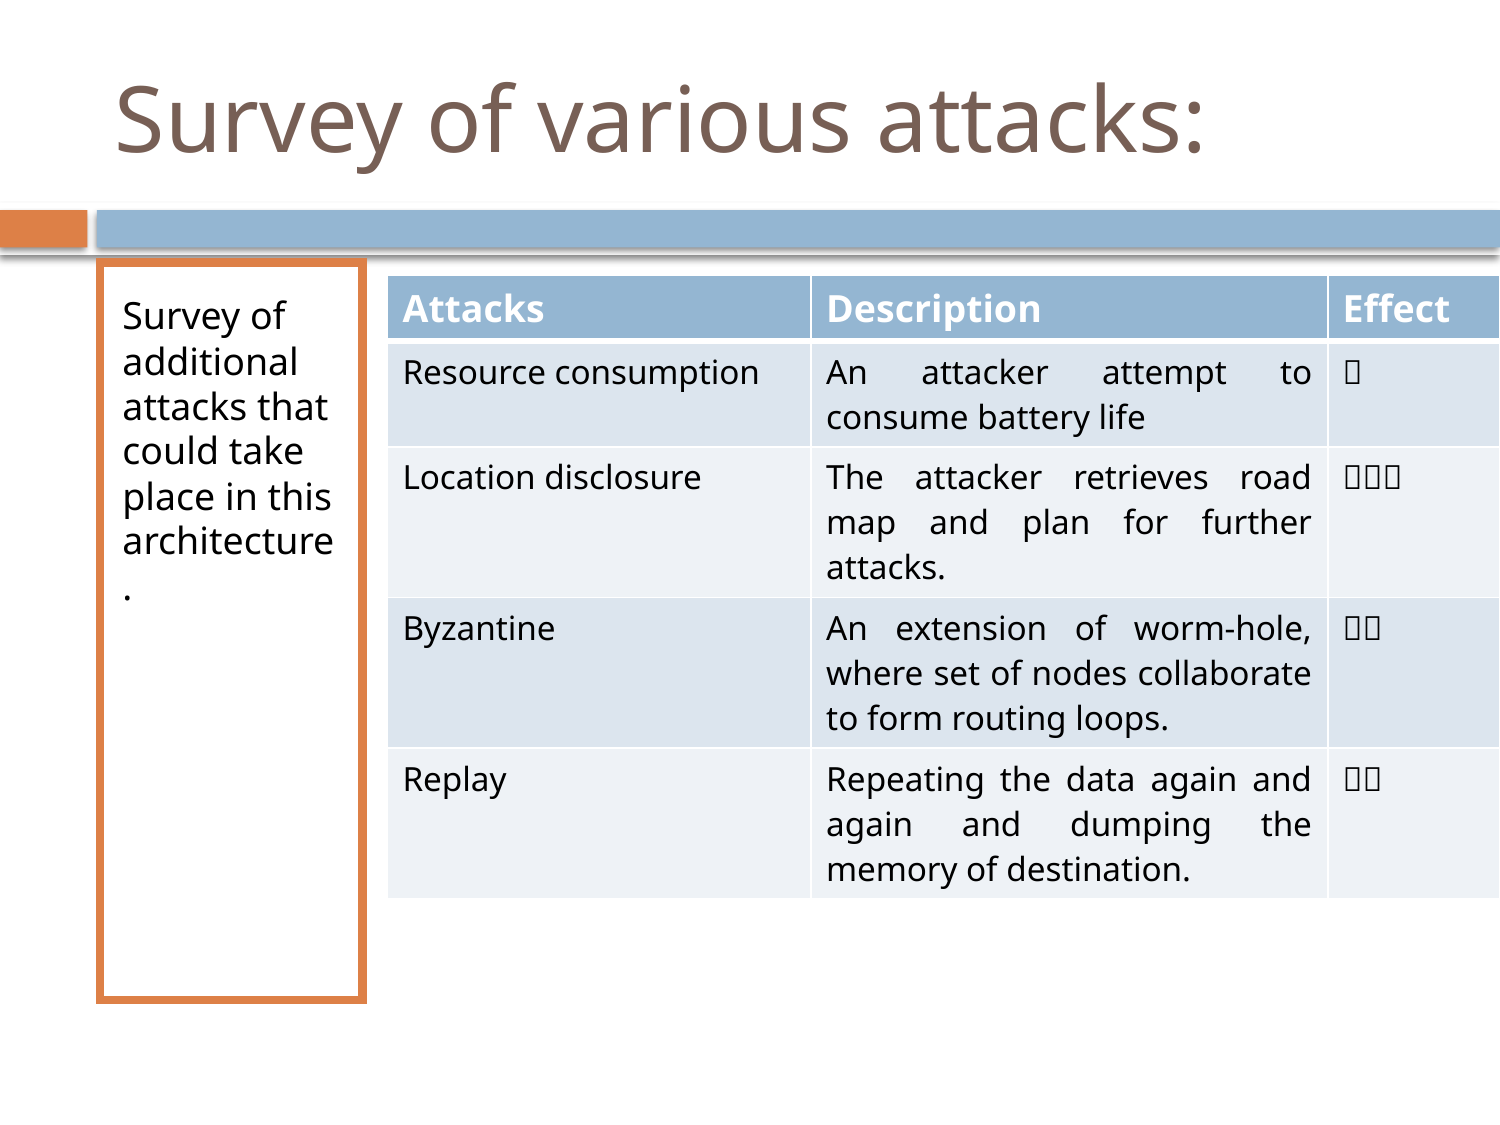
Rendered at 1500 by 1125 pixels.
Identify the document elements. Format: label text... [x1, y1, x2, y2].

list Survey of additional attacks that could take place in this architecture. [96, 258, 367, 1004]
table_cell Repeating the data again and again and dumping the memory of destination. [812, 749, 1327, 898]
title Survey of various attacks: [99, 44, 1425, 188]
table_cell Resource consumption [388, 344, 810, 446]
table_cell Location disclosure [388, 448, 810, 597]
table_cell  [1329, 598, 1499, 747]
table_cell An extension of worm-hole, where set of nodes collaborate to form routing loops. [812, 598, 1327, 747]
table_cell Byzantine [388, 598, 810, 747]
table_cell The attacker retrieves road map and plan for further attacks. [812, 448, 1327, 597]
table_header Description [812, 276, 1327, 338]
table_cell  [1329, 344, 1499, 446]
table_cell An attacker attempt to consume battery life [812, 344, 1327, 446]
table_cell  [1329, 749, 1499, 898]
table_cell Replay [388, 749, 810, 898]
table_cell  [1329, 448, 1499, 597]
table_header Attacks [388, 276, 810, 338]
table_header Effect [1329, 276, 1499, 338]
